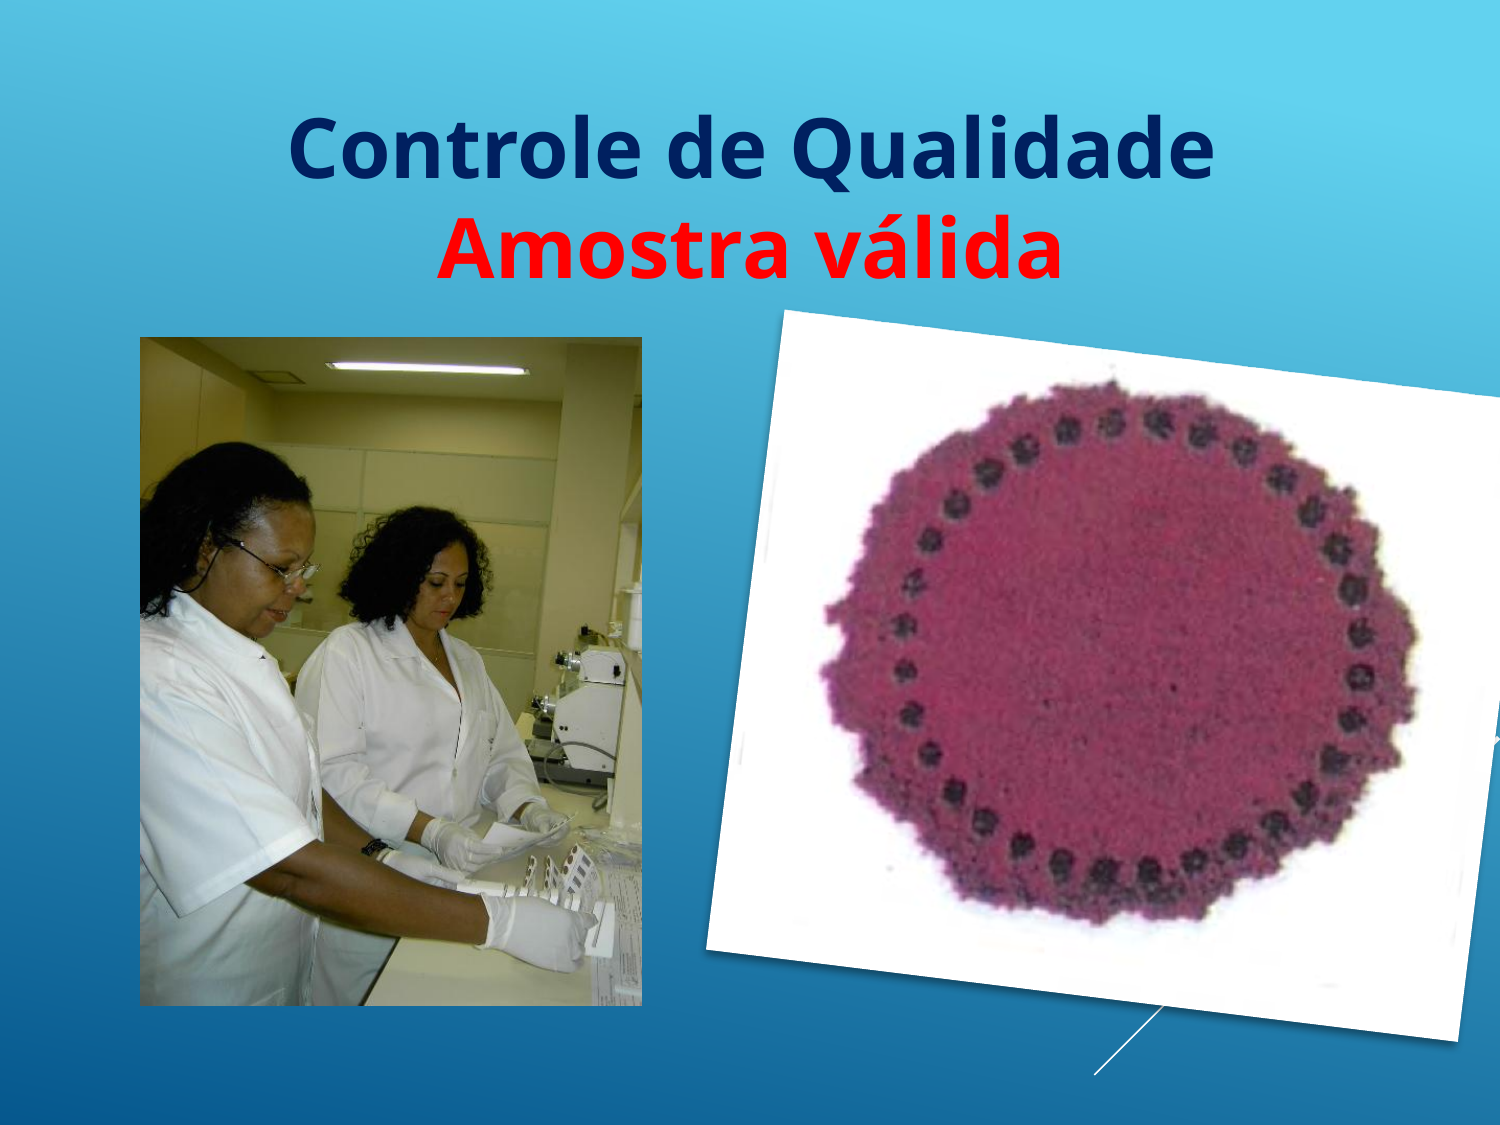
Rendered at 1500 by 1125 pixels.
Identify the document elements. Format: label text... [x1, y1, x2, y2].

picture [706, 310, 1500, 1042]
text_box Controle de Qualidade Amostra válida [76, 115, 1427, 303]
picture [140, 337, 642, 1007]
